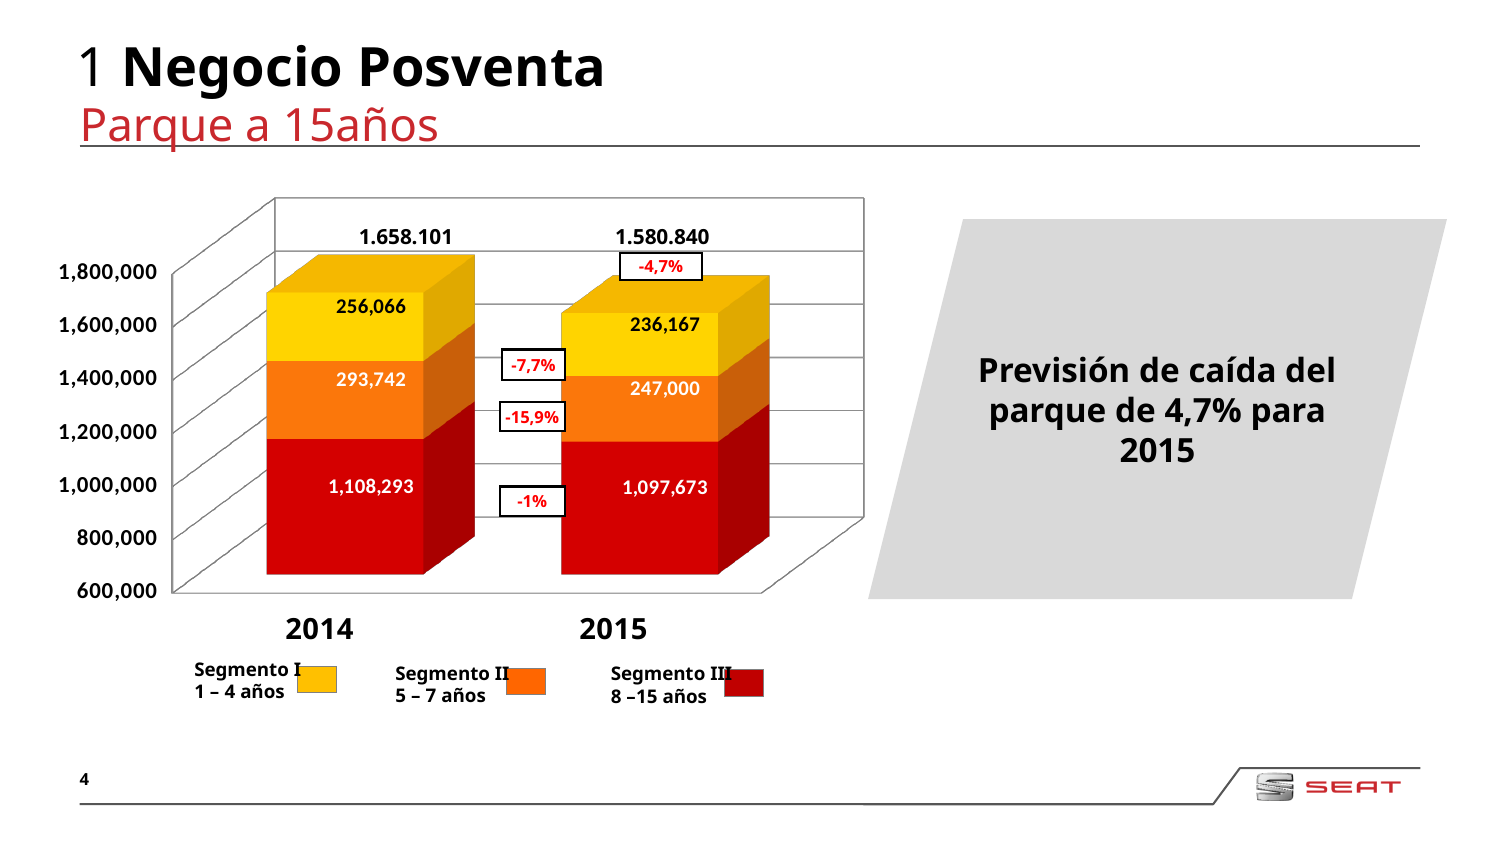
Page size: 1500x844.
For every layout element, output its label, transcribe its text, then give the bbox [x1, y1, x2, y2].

slide_number 4 [79, 767, 136, 792]
title 1 Negocio Posventa [76, 32, 1418, 86]
list Parque a 15años [79, 95, 1421, 148]
text_box Segmento III 8 –15 años [596, 669, 774, 714]
text_box Segmento II 5 – 7 años [380, 669, 549, 714]
text_box Previsión de caída del parque de 4,7% para 2015 [886, 219, 1447, 600]
text_box Segmento I 1 – 4 años [179, 669, 348, 710]
picture [1246, 762, 1476, 844]
chart [41, 185, 882, 661]
